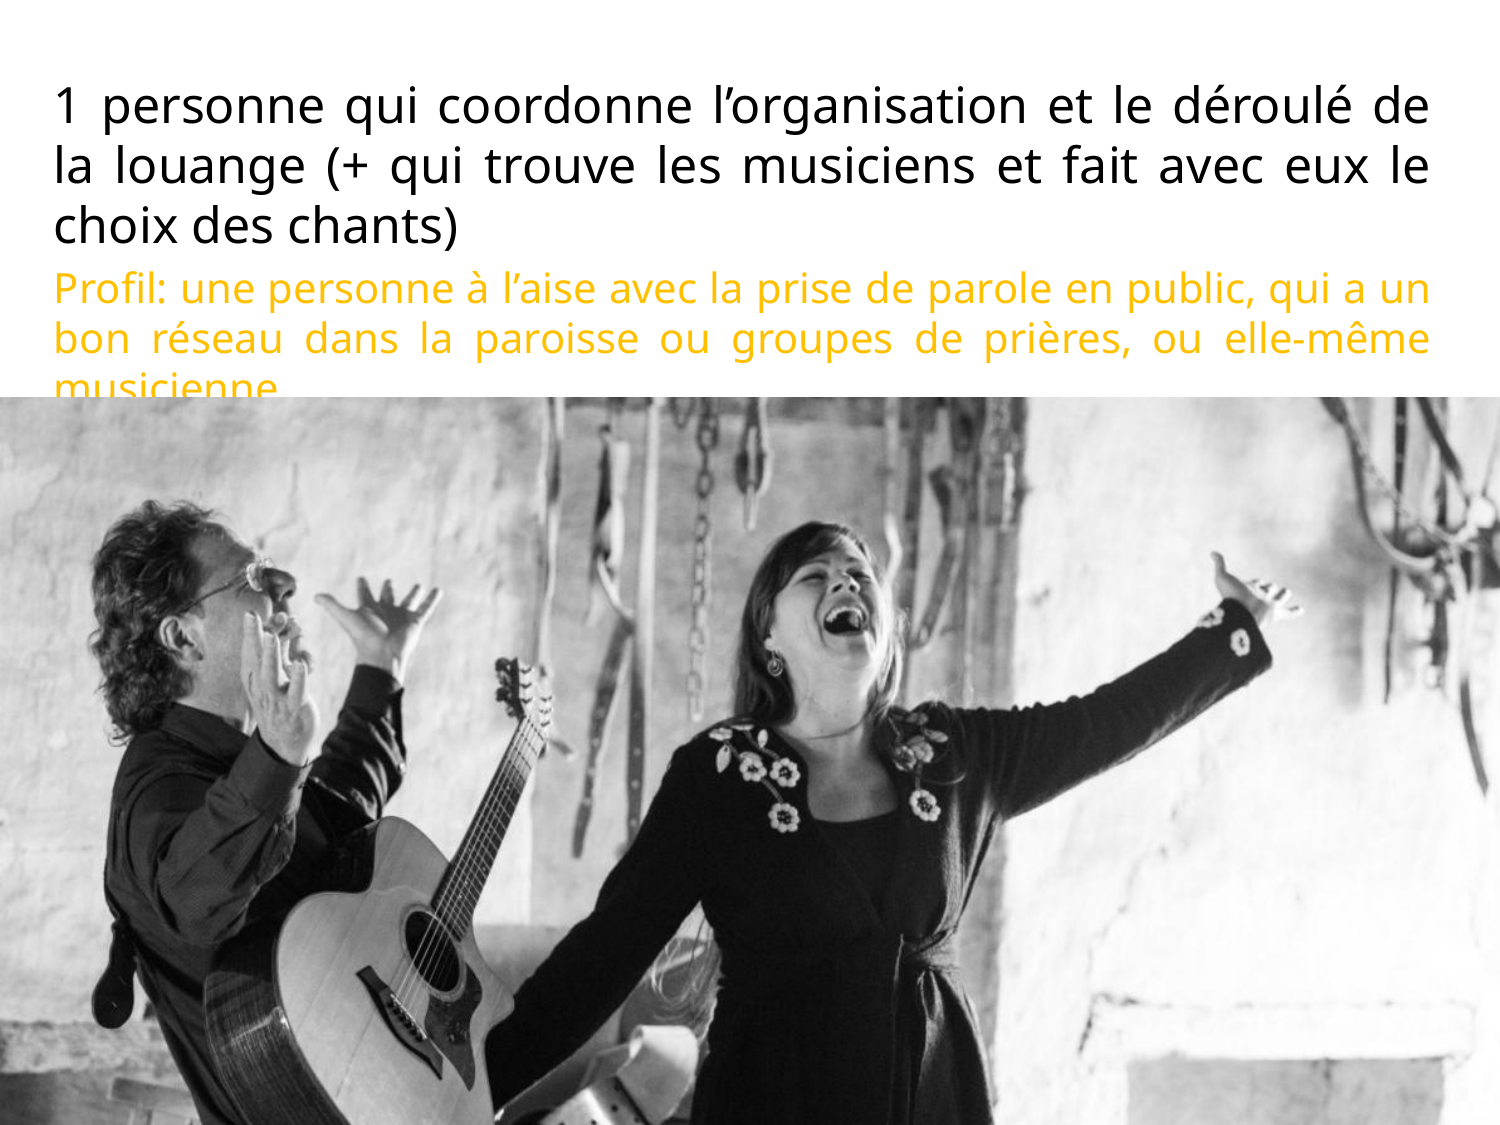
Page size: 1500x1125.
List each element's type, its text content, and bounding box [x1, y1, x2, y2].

picture [0, 396, 1500, 1125]
list 1 personne qui coordonne l’organisation et le déroulé de la louange (+ qui trouve les musiciens et fait avec eux le choix des chants) Profil: une personne à l’aise avec la prise de parole en public, qui a un bon réseau dans la paroisse ou groupes de prières, ou elle-même musicienne. [29, 66, 1447, 395]
